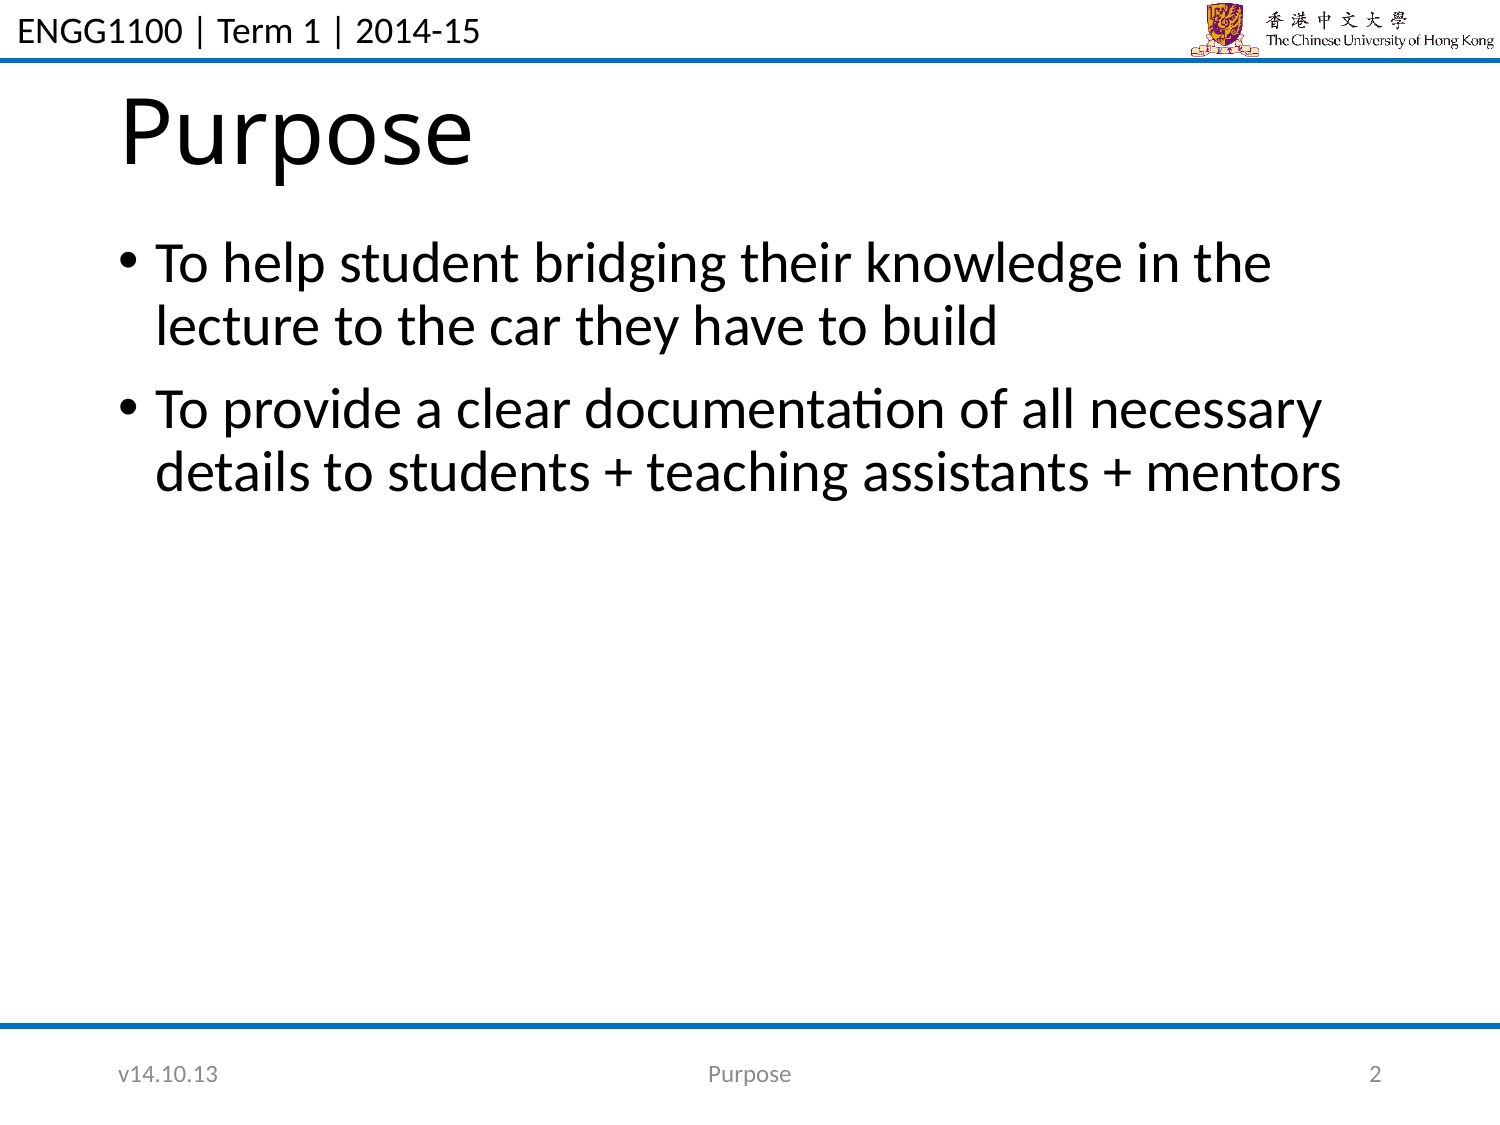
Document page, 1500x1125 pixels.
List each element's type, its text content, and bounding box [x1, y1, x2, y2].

list To help student bridging their knowledge in the lecture to the car they have to build To provide a clear documentation of all necessary details to students + teaching assistants + mentors [103, 224, 1397, 1014]
footer Purpose [496, 1042, 1004, 1103]
slide_number 2 [1059, 1042, 1397, 1103]
title Purpose [103, 59, 1397, 210]
picture [1191, 3, 1494, 57]
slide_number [103, 1042, 441, 1103]
